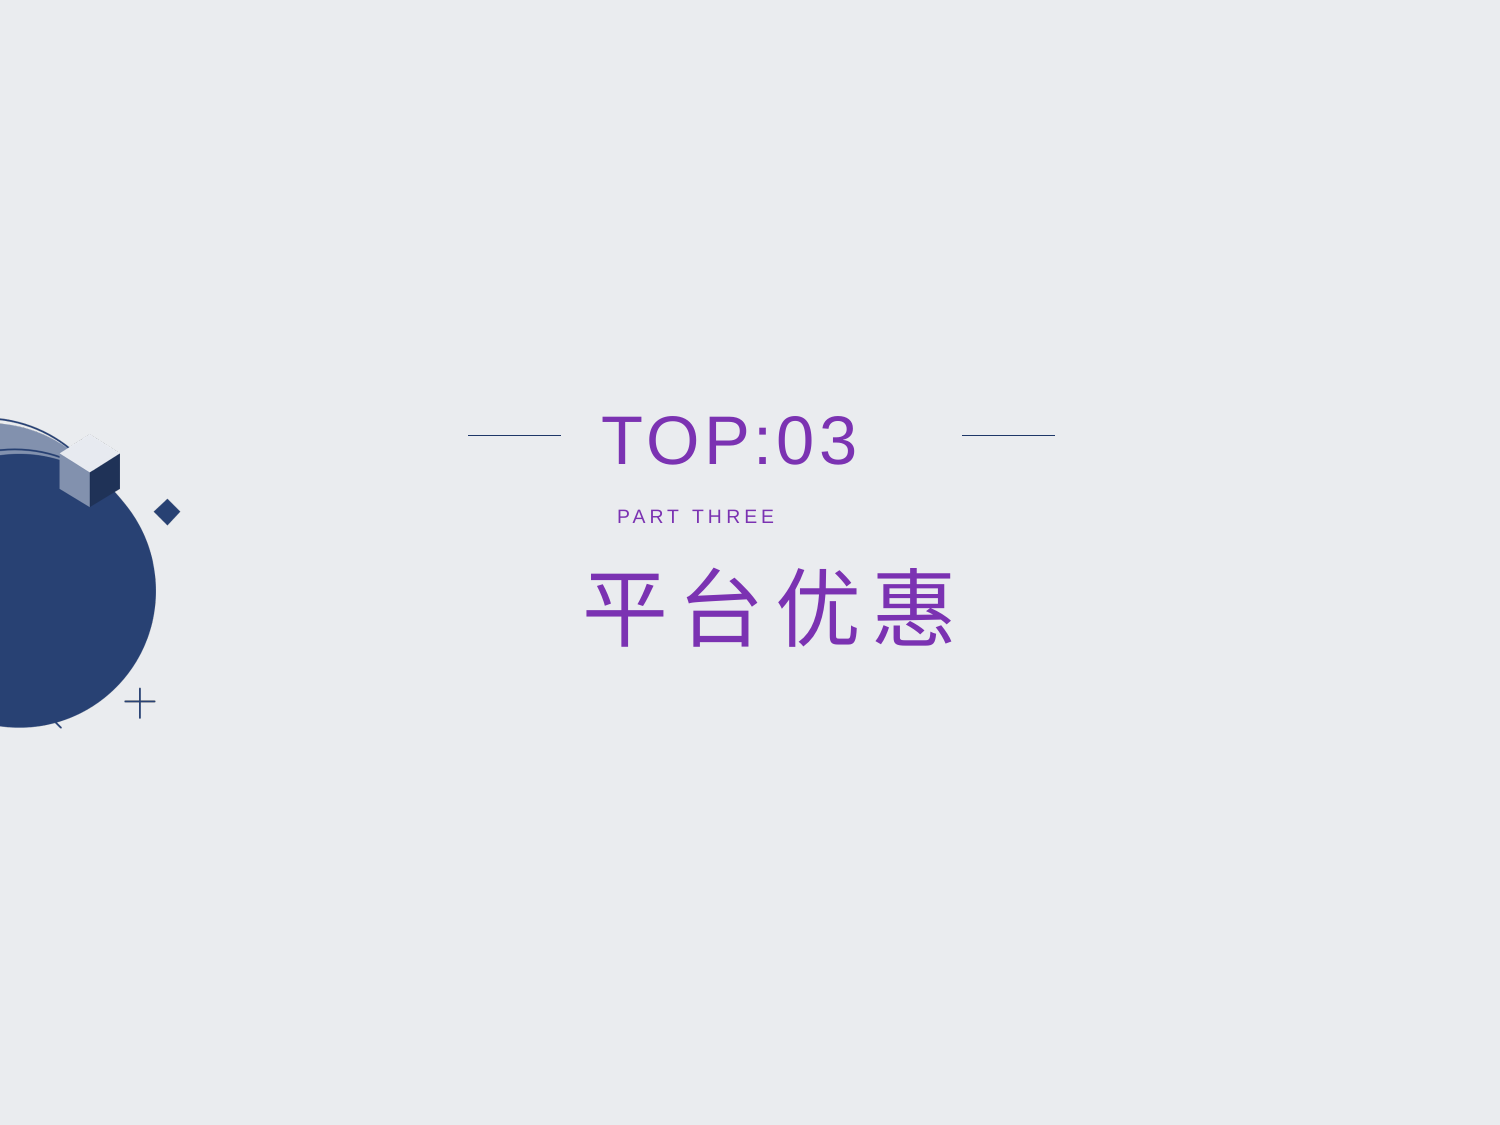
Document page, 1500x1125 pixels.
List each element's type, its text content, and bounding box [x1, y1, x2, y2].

picture [0, 312, 445, 813]
text_box TOP:03 [590, 387, 933, 485]
text_box PART THREE [602, 496, 945, 535]
title 平台优惠 [223, 546, 1317, 667]
